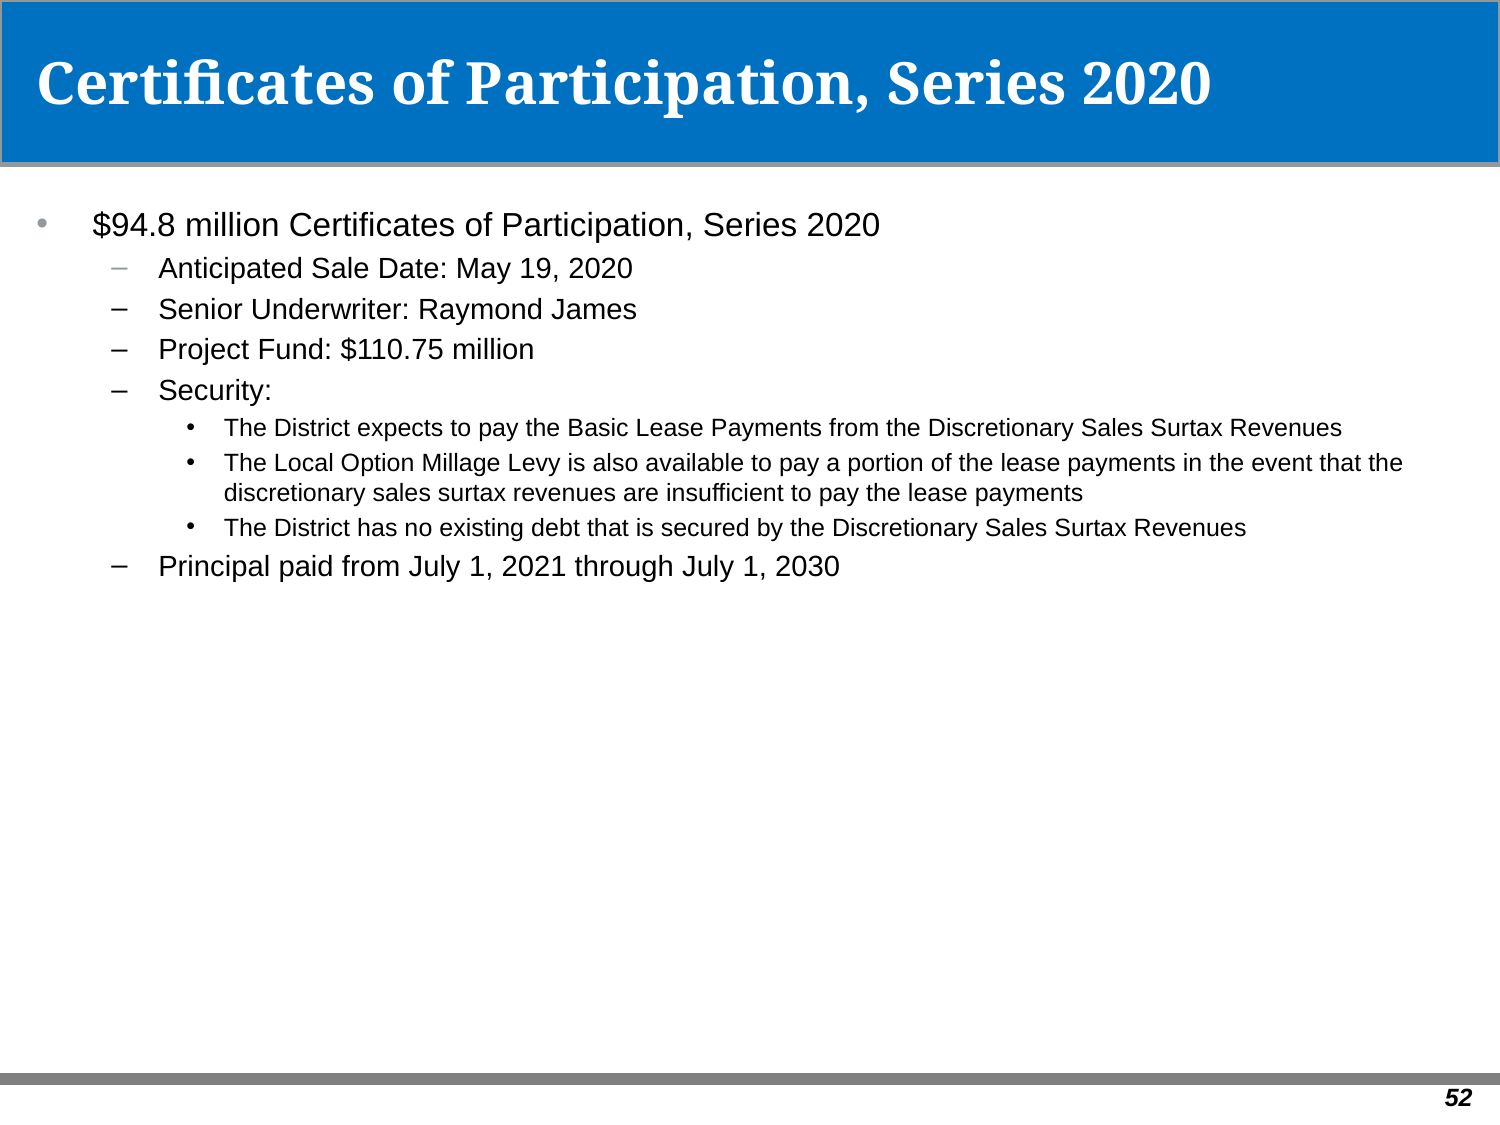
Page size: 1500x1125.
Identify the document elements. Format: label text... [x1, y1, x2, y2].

list $94.8 million Certificates of Participation, Series 2020 Anticipated Sale Date: May 19, 2020 Senior Underwriter: Raymond James Project Fund: $110.75 million Security: The District expects to pay the Basic Lease Payments from the Discretionary Sales Surtax Revenues The Local Option Millage Levy is also available to pay a portion of the lease payments in the event that the discretionary sales surtax revenues are insufficient to pay the lease payments The District has no existing debt that is secured by the Discretionary Sales Surtax Revenues Principal paid from July 1, 2021 through July 1, 2030 [21, 195, 1479, 1019]
slide_number 52 [1137, 1066, 1488, 1125]
title Certificates of Participation, Series 2020 [21, 0, 1479, 175]
